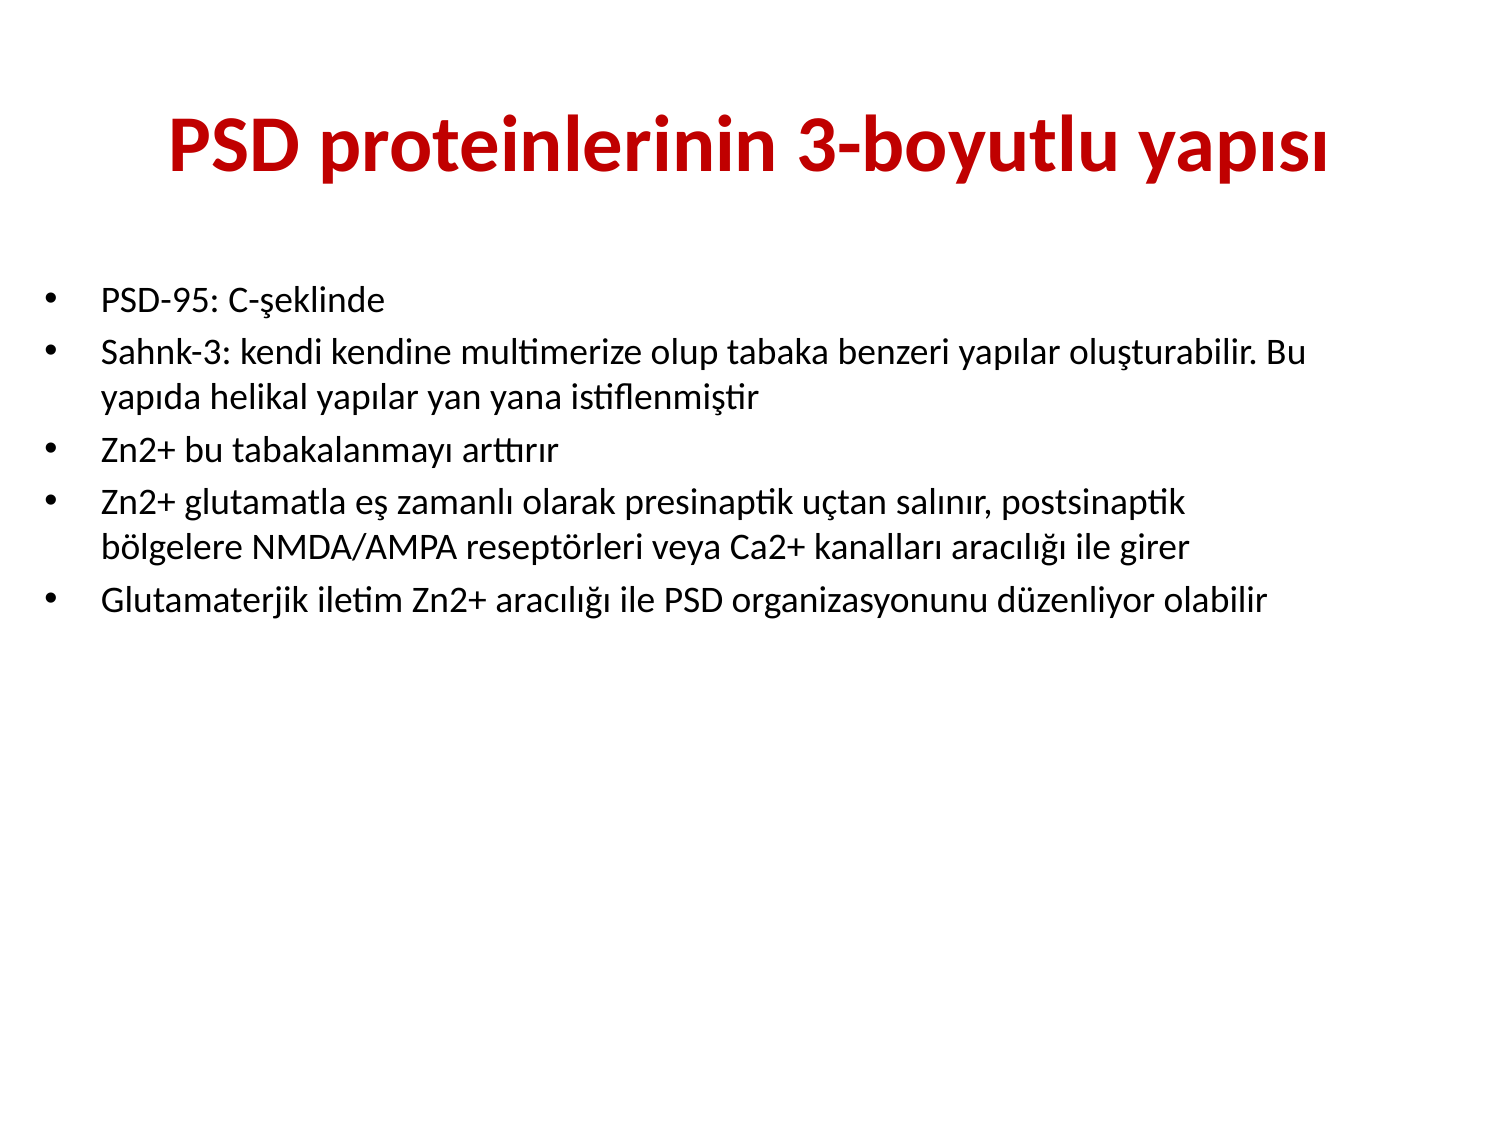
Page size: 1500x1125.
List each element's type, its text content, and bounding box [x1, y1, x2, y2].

list PSD-95: C-şeklinde Sahnk-3: kendi kendine multimerize olup tabaka benzeri yapılar oluşturabilir. Bu yapıda helikal yapılar yan yana istiflenmiştir Zn2+ bu tabakalanmayı arttırır Zn2+ glutamatla eş zamanlı olarak presinaptik uçtan salınır, postsinaptik bölgelere NMDA/AMPA reseptörleri veya Ca2+ kanalları aracılığı ile girer Glutamaterjik iletim Zn2+ aracılığı ile PSD organizasyonunu düzenliyor olabilir [29, 267, 1353, 1099]
title PSD proteinlerinin 3-boyutlu yapısı [75, 45, 1425, 233]
